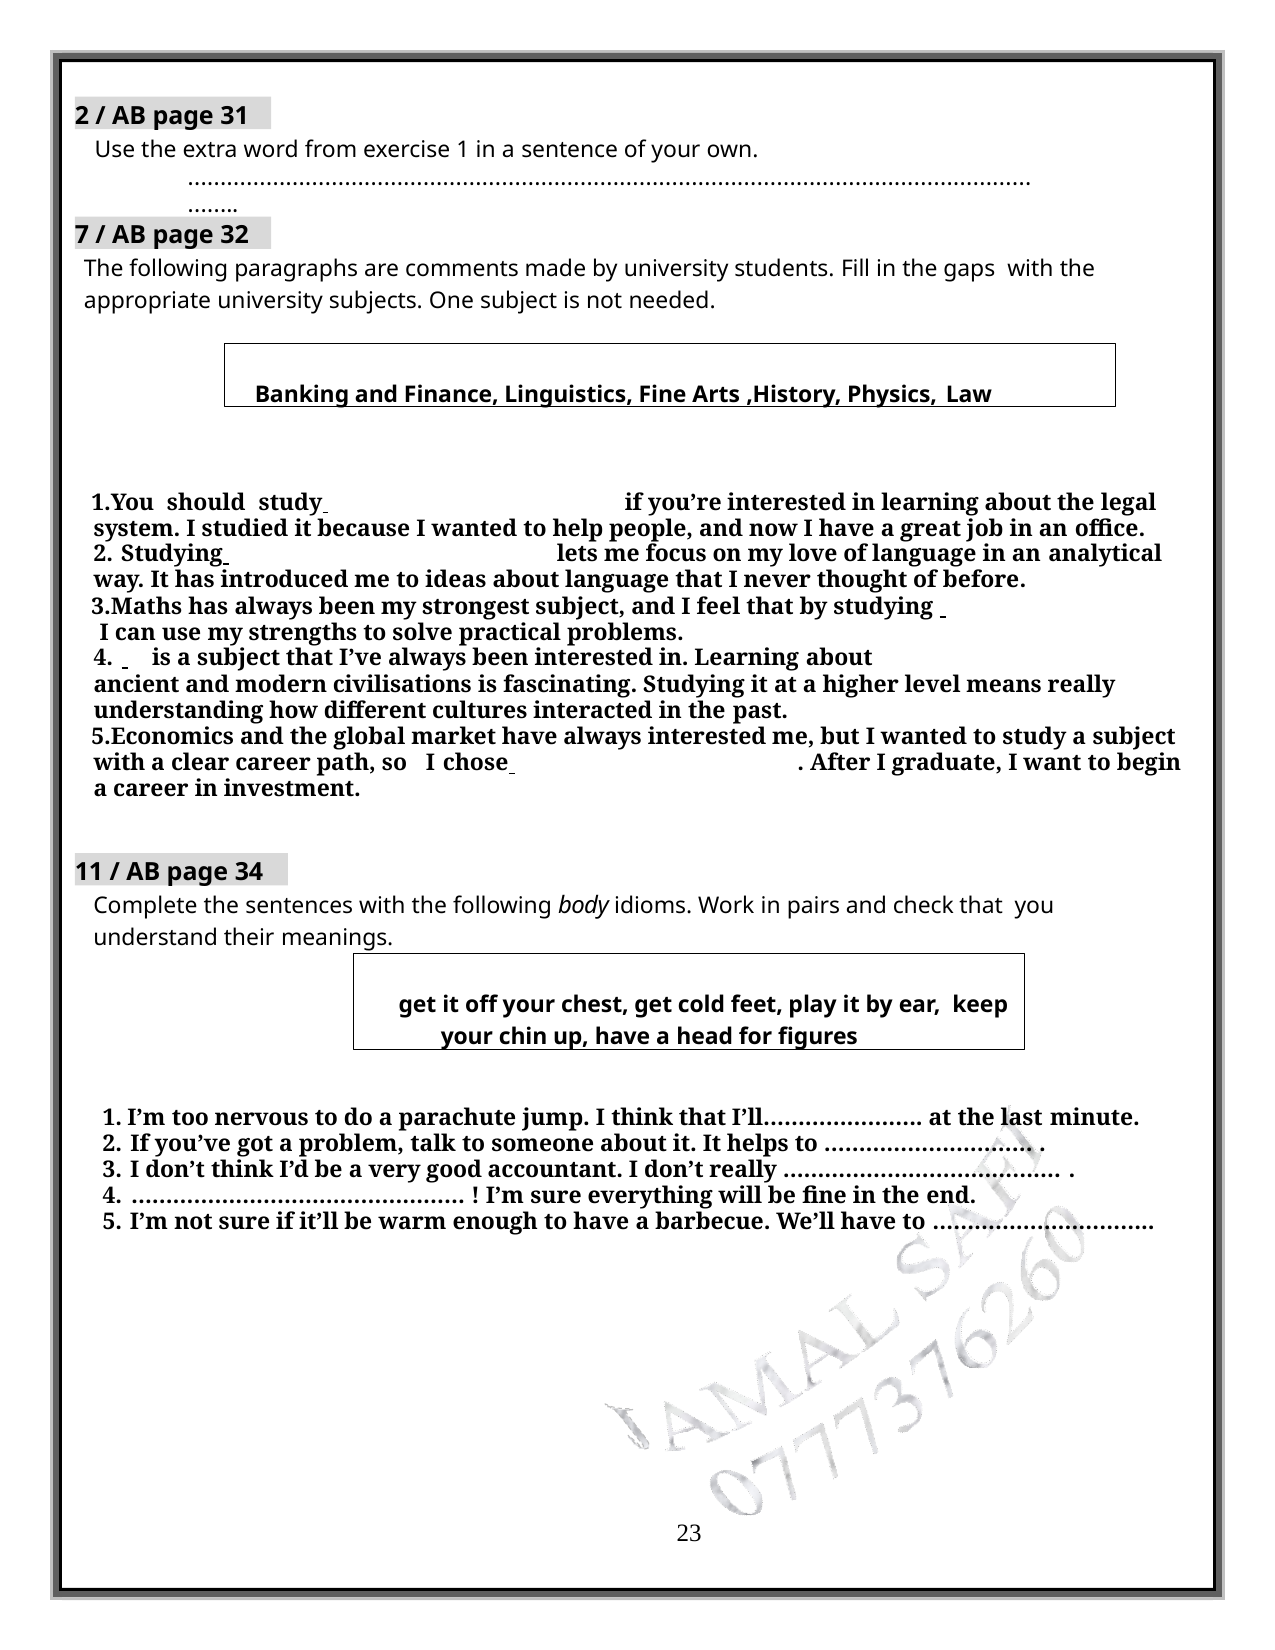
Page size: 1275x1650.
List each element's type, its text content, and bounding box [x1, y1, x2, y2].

text_box 11 / AB page 34 [74, 853, 288, 886]
text_box Complete the sentences with the following body idioms. Work in pairs and check that you understand their meanings. [91, 884, 1168, 951]
text_box I’m too nervous to do a parachute jump. I think that I’ll………………….. at the last minute. If you’ve got a problem, talk to someone about it. It helps to ………………………… . I don’t think I’d be a very good accountant. I don’t really …………………………………. . ………………………………………… ! I’m sure everything will be fine in the end. I’m not sure if it’ll be warm enough to have a barbecue. We’ll have to ………………………….. [100, 1102, 1172, 1235]
text_box [605, 1403, 650, 1449]
text_box [606, 1403, 650, 1444]
text_box 7 / AB page 32 [74, 216, 272, 249]
text_box [62, 52, 1213, 59]
text_box [62, 1587, 672, 1591]
text_box [706, 1591, 1213, 1598]
text_box [706, 1587, 1213, 1591]
text_box get it off your chest, get cold feet, play it by ear, keep your chin up, have a head for figures [353, 953, 1025, 1050]
text_box Use the extra word from exercise 1 in a sentence of your own. ……………………………………………………………………………………………………………………….. [92, 134, 1035, 218]
text_box The following paragraphs are comments made by university students. Fill in the gaps with the appropriate university subjects. One subject is not needed. [81, 249, 1153, 314]
text_box [62, 1591, 672, 1598]
text_box 2 / AB page 31 [74, 96, 272, 130]
slide_number 23 [672, 1519, 706, 1650]
text_box [62, 59, 1213, 63]
text_box Banking and Finance, Linguistics, Fine Arts ,History, Physics, Law [224, 343, 1116, 407]
text_box [605, 1405, 643, 1449]
text_box You should study if you’re interested in learning about the legal system. I studied it because I wanted to help people, and now I have a great job in an office. Studying lets me focus on my love of language in an analytical way. It has introduced me to ideas about language that I never thought of before. Maths has always been my strongest subject, and I feel that by studying I can use my strengths to solve practical problems. is a subject that I’ve always been interested in. Learning about ancient and modern civilisations is fascinating. Studying it at a higher level means really understanding how different cultures interacted in the past. Economics and the global market have always interested me, but I wanted to study a subject with a clear career path, so I chose . After I graduate, I want to begin a career in investment. [91, 488, 1201, 802]
text_box [663, 1235, 1085, 1516]
